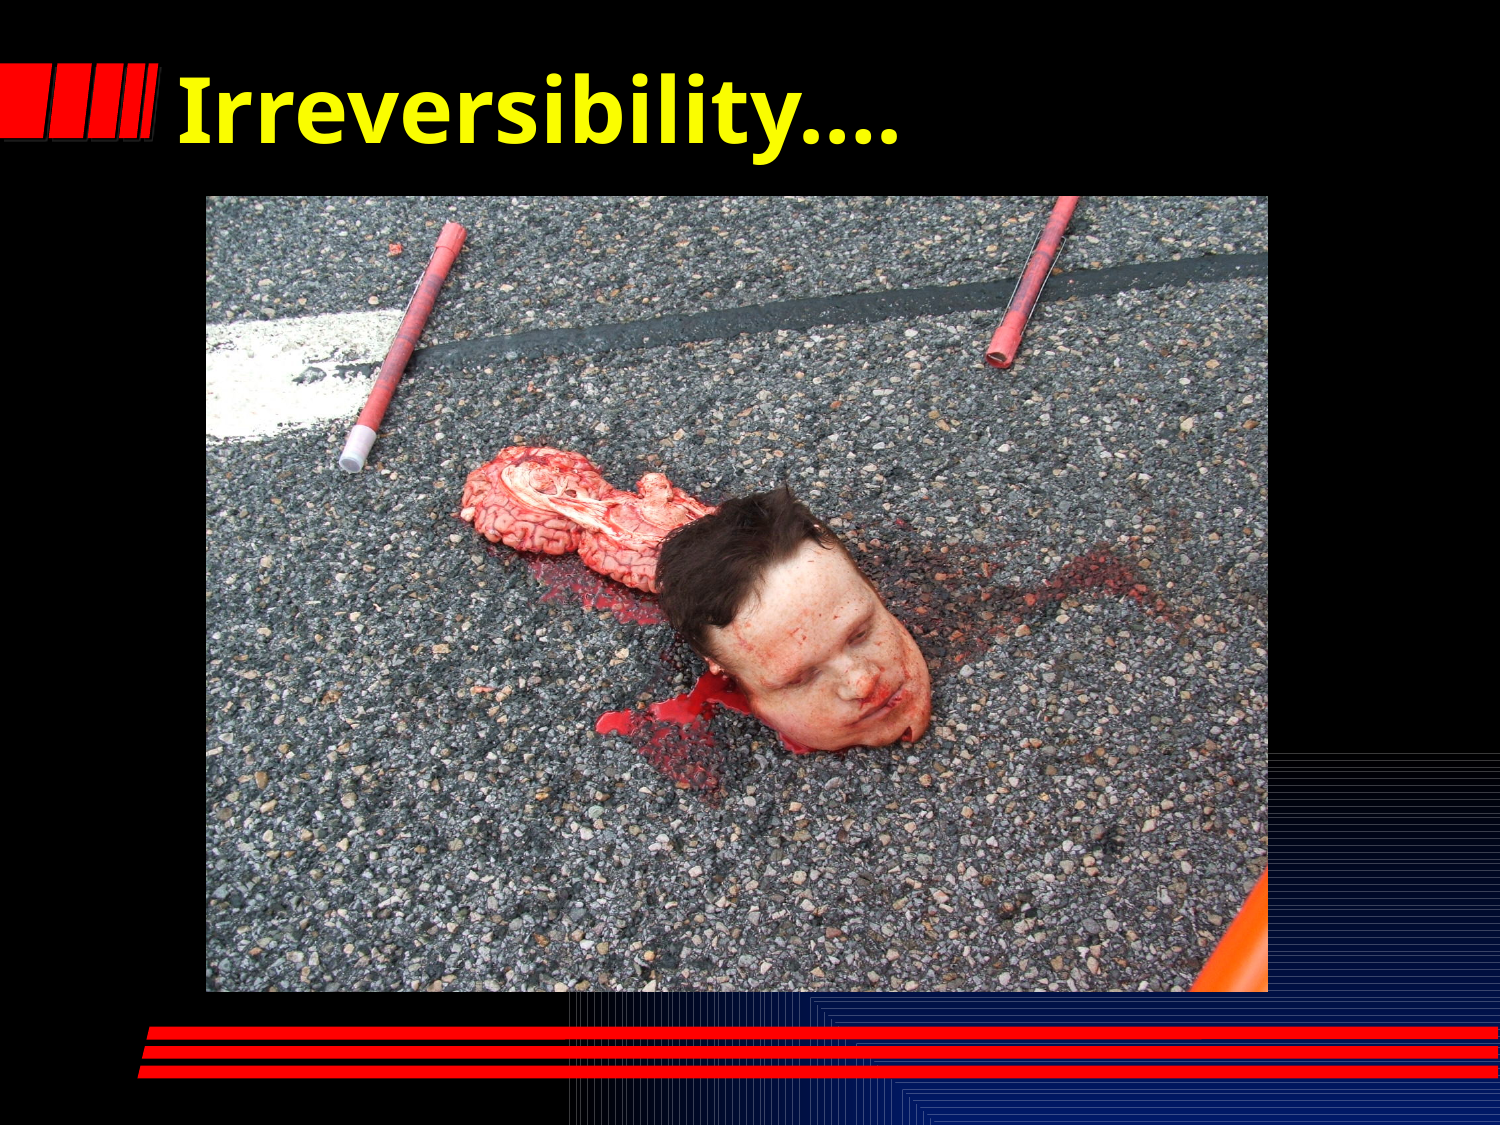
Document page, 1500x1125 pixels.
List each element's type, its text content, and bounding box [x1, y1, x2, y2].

title Irreversibility…. [161, 43, 1439, 181]
picture [206, 196, 1268, 992]
